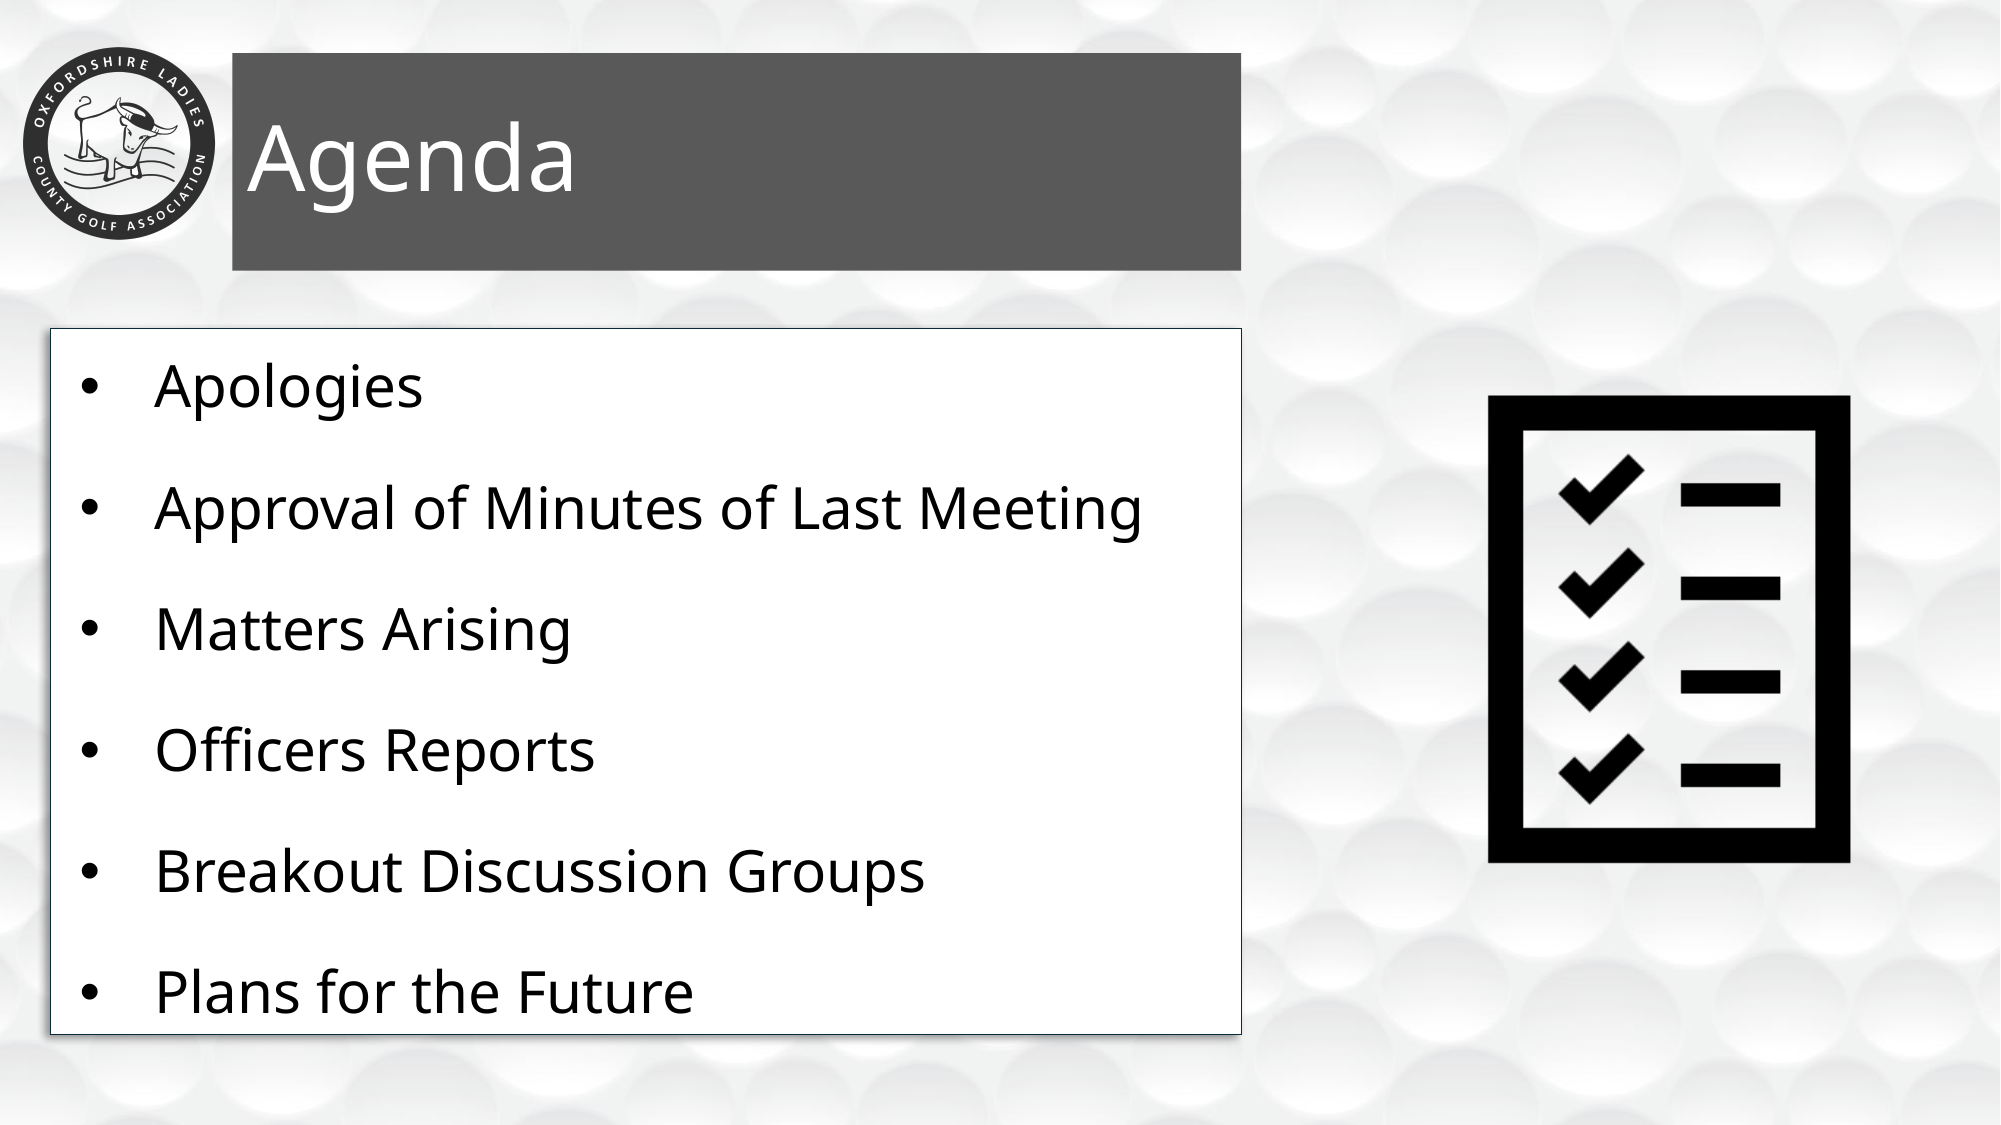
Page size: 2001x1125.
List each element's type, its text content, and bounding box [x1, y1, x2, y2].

picture [0, 0, 2001, 1125]
list Apologies Approval of Minutes of Last Meeting Matters Arising Officers Reports Breakout Discussion Groups Plans for the Future [50, 328, 1242, 1035]
title Agenda [232, 53, 1242, 271]
